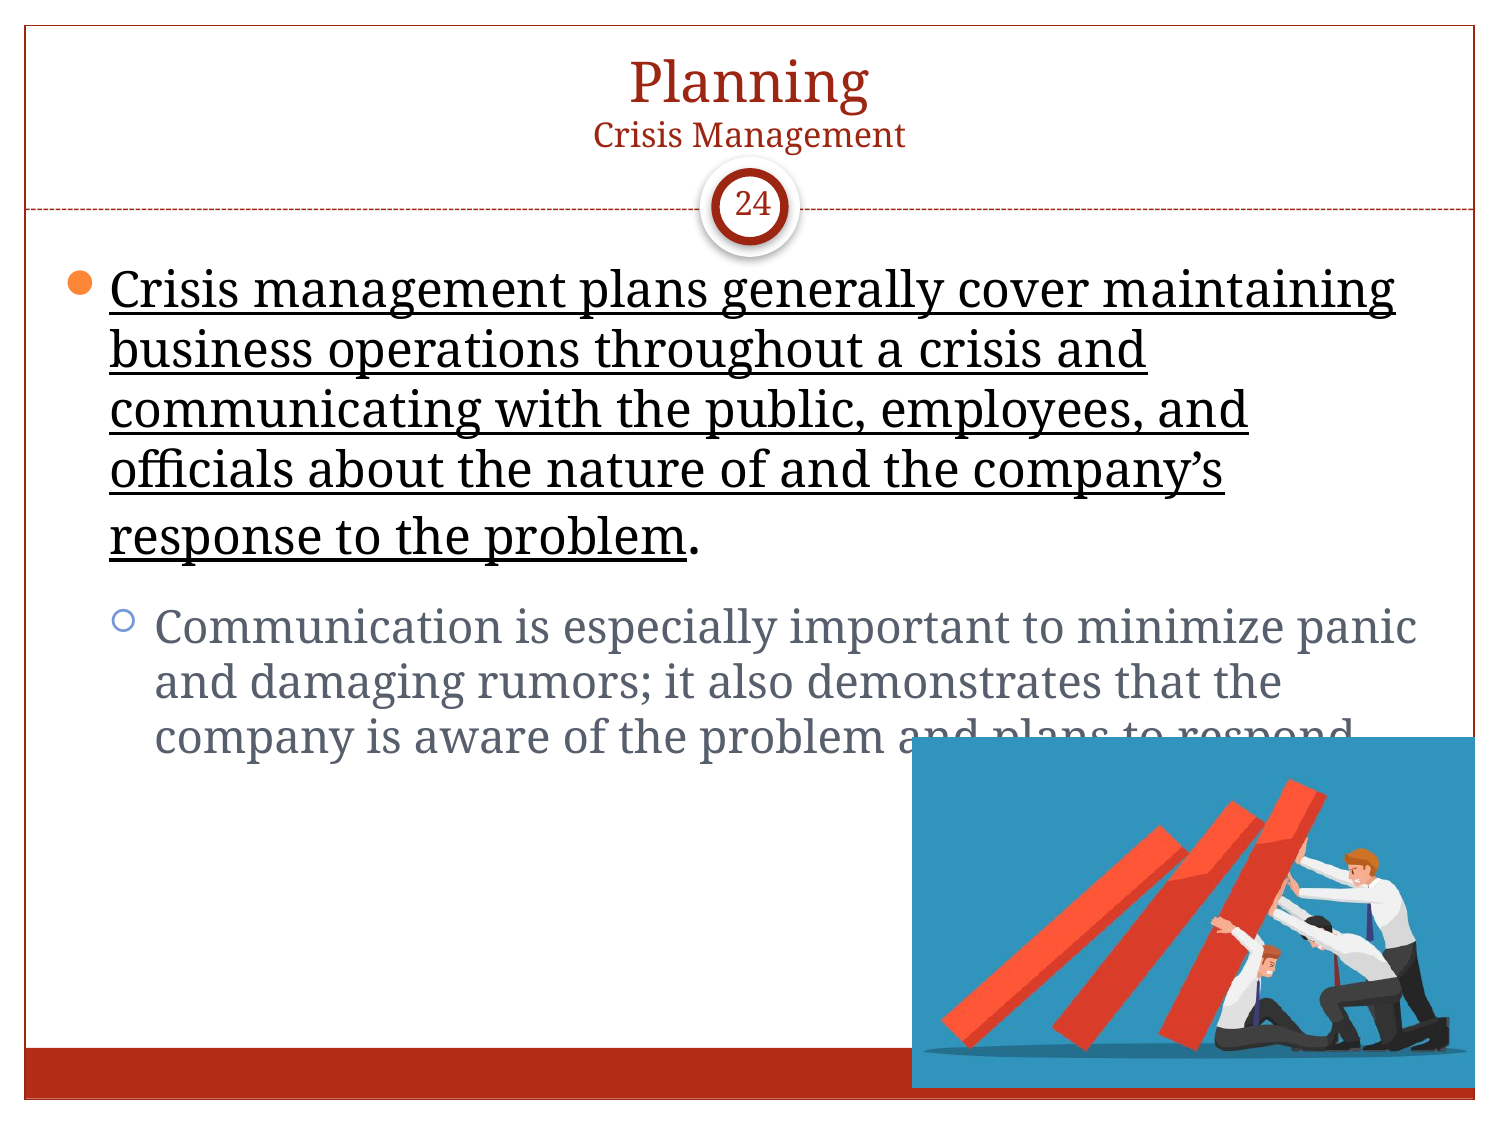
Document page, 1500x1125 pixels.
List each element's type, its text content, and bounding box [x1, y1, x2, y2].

slide_number 24 [715, 168, 791, 241]
title Planning Crisis Management [49, 37, 1450, 162]
list Crisis management plans generally cover maintaining business operations throughout a crisis and communicating with the public, employees, and officials about the nature of and the company’s response to the problem. Communication is especially important to minimize panic and damaging rumors; it also demonstrates that the company is aware of the problem and plans to respond. [49, 250, 1445, 1001]
picture [912, 737, 1476, 1088]
